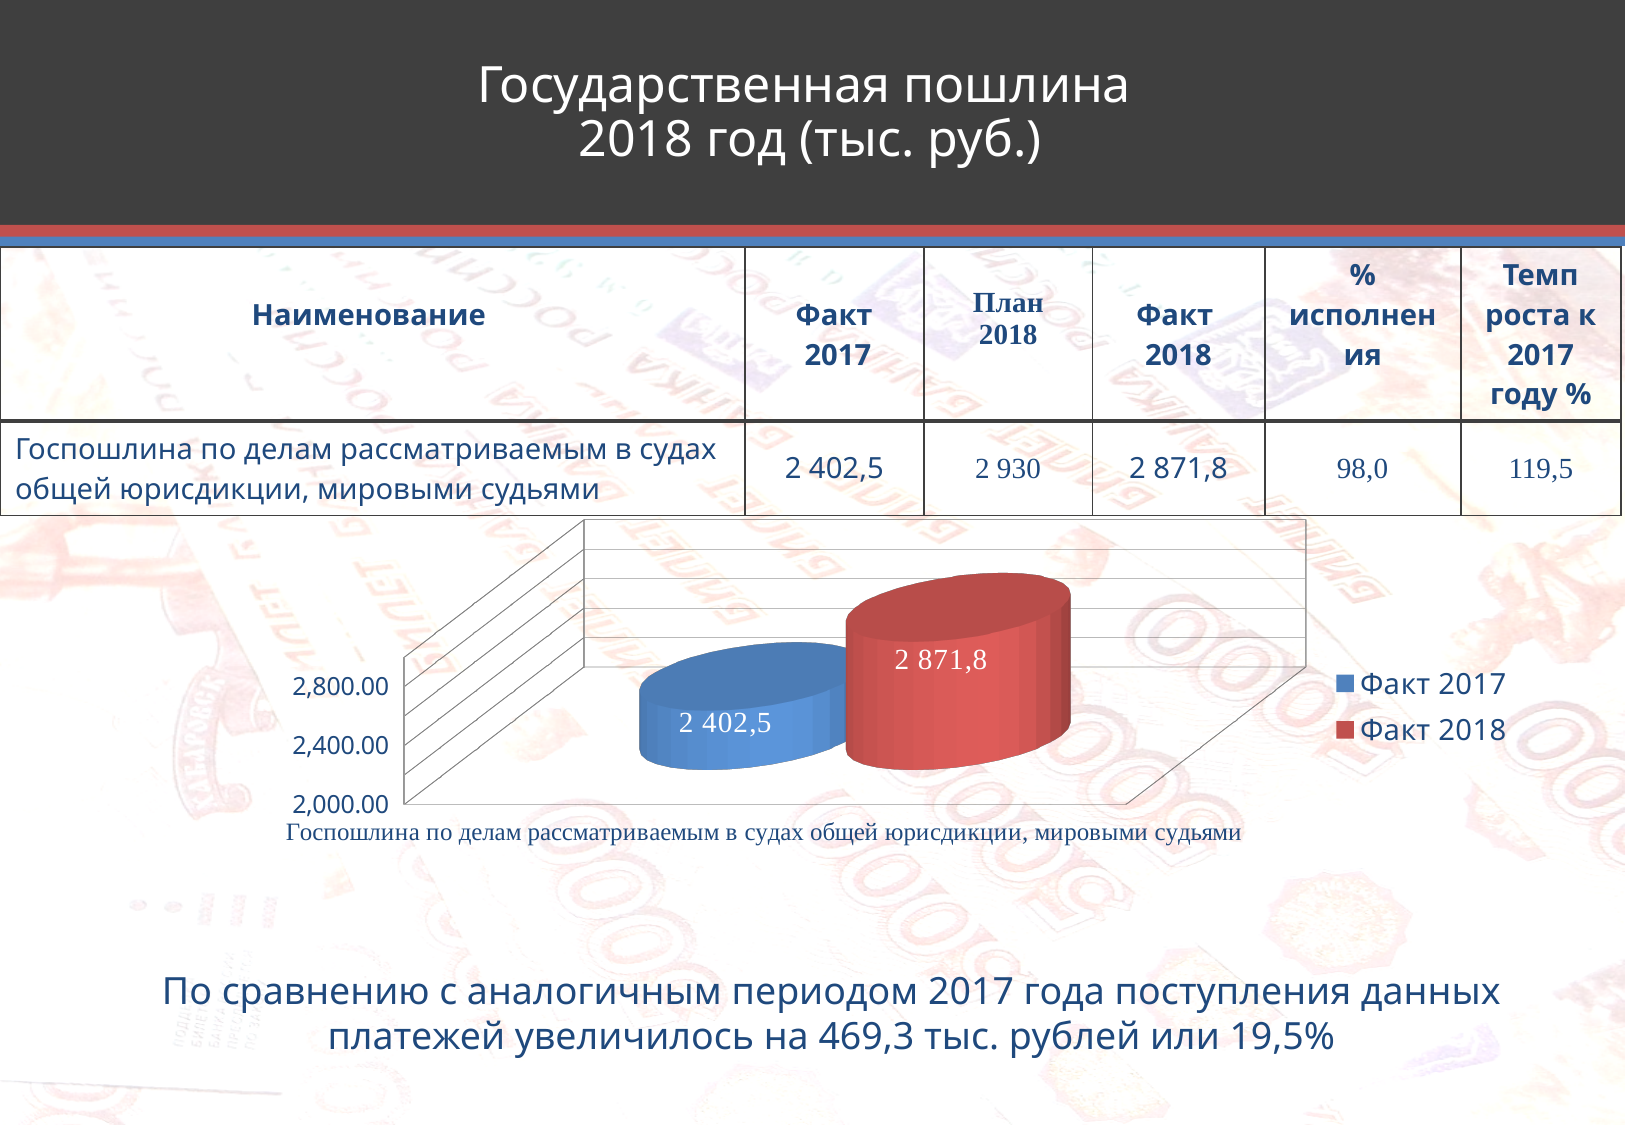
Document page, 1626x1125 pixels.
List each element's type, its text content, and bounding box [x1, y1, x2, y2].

title Государственная пошлина 2018 год (тыс. руб.) [0, 0, 1621, 227]
picture [0, 246, 1625, 1125]
chart [95, 423, 1530, 991]
